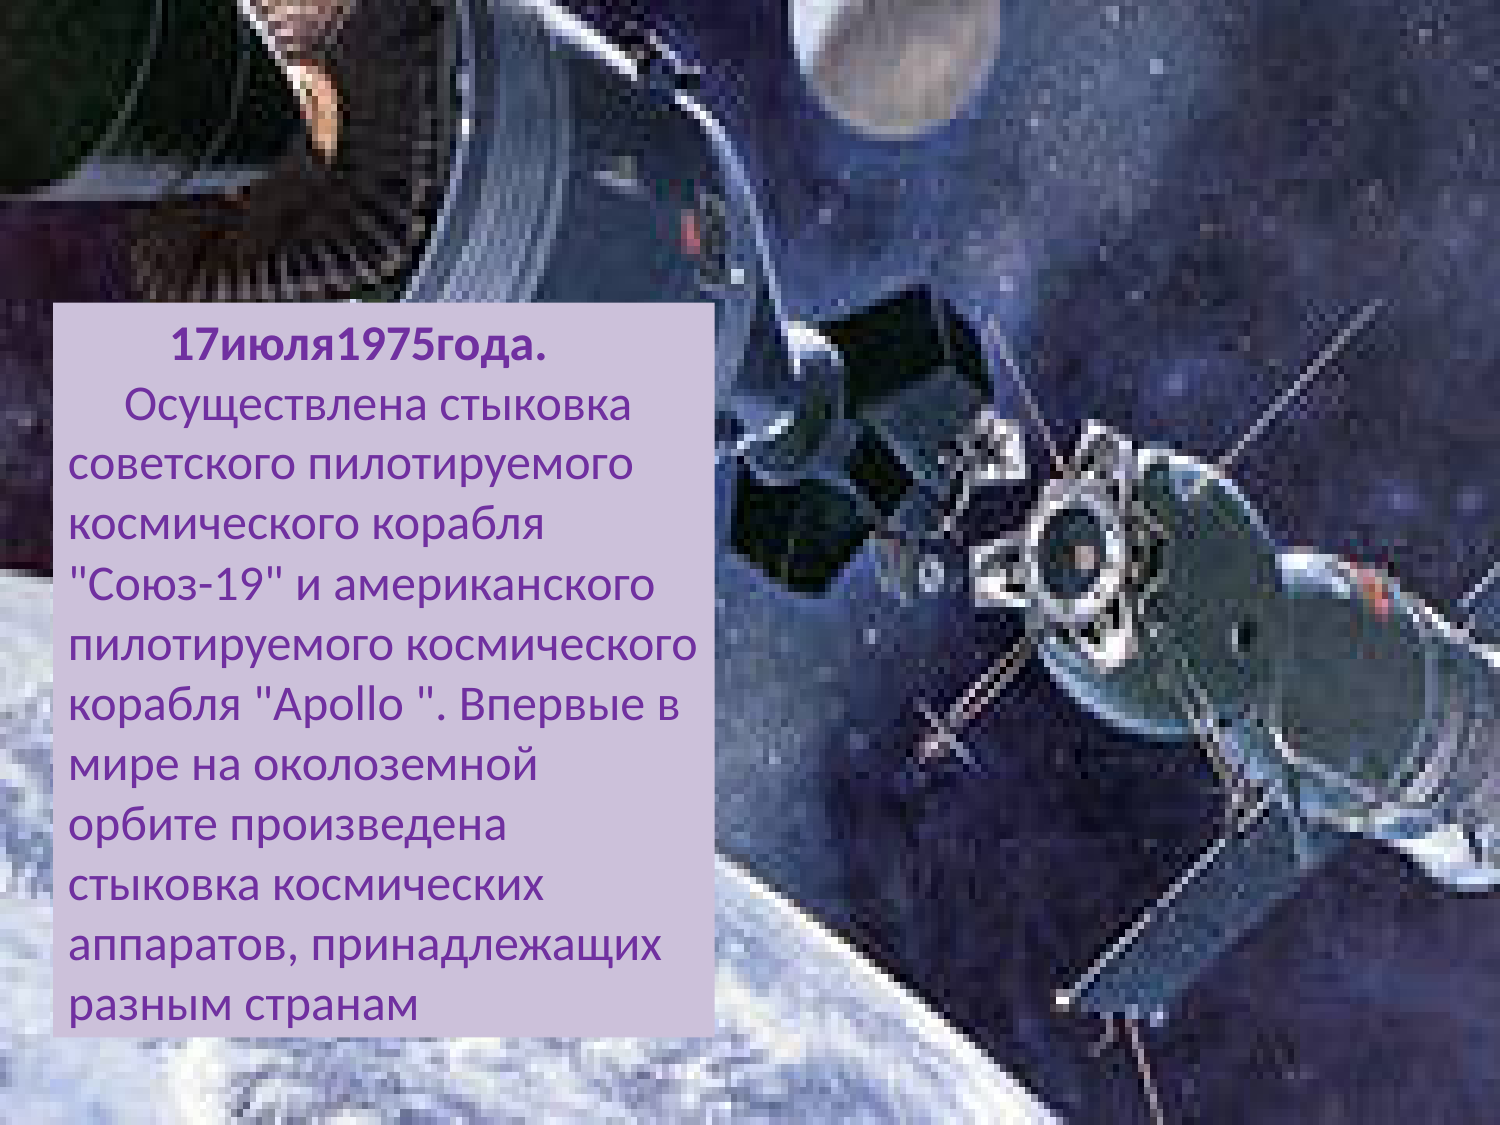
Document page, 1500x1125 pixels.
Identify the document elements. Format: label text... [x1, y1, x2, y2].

picture [0, 0, 1500, 1125]
text_box 17июля1975года. Осуществлена стыковка советского пилотируемого космического корабля "Союз-19" и американского пилотируемого космического корабля "Apollo ". Впервые в мире на околоземной орбите произведена стыковка космических аппаратов, принадлежащих разным странам [53, 302, 715, 1038]
